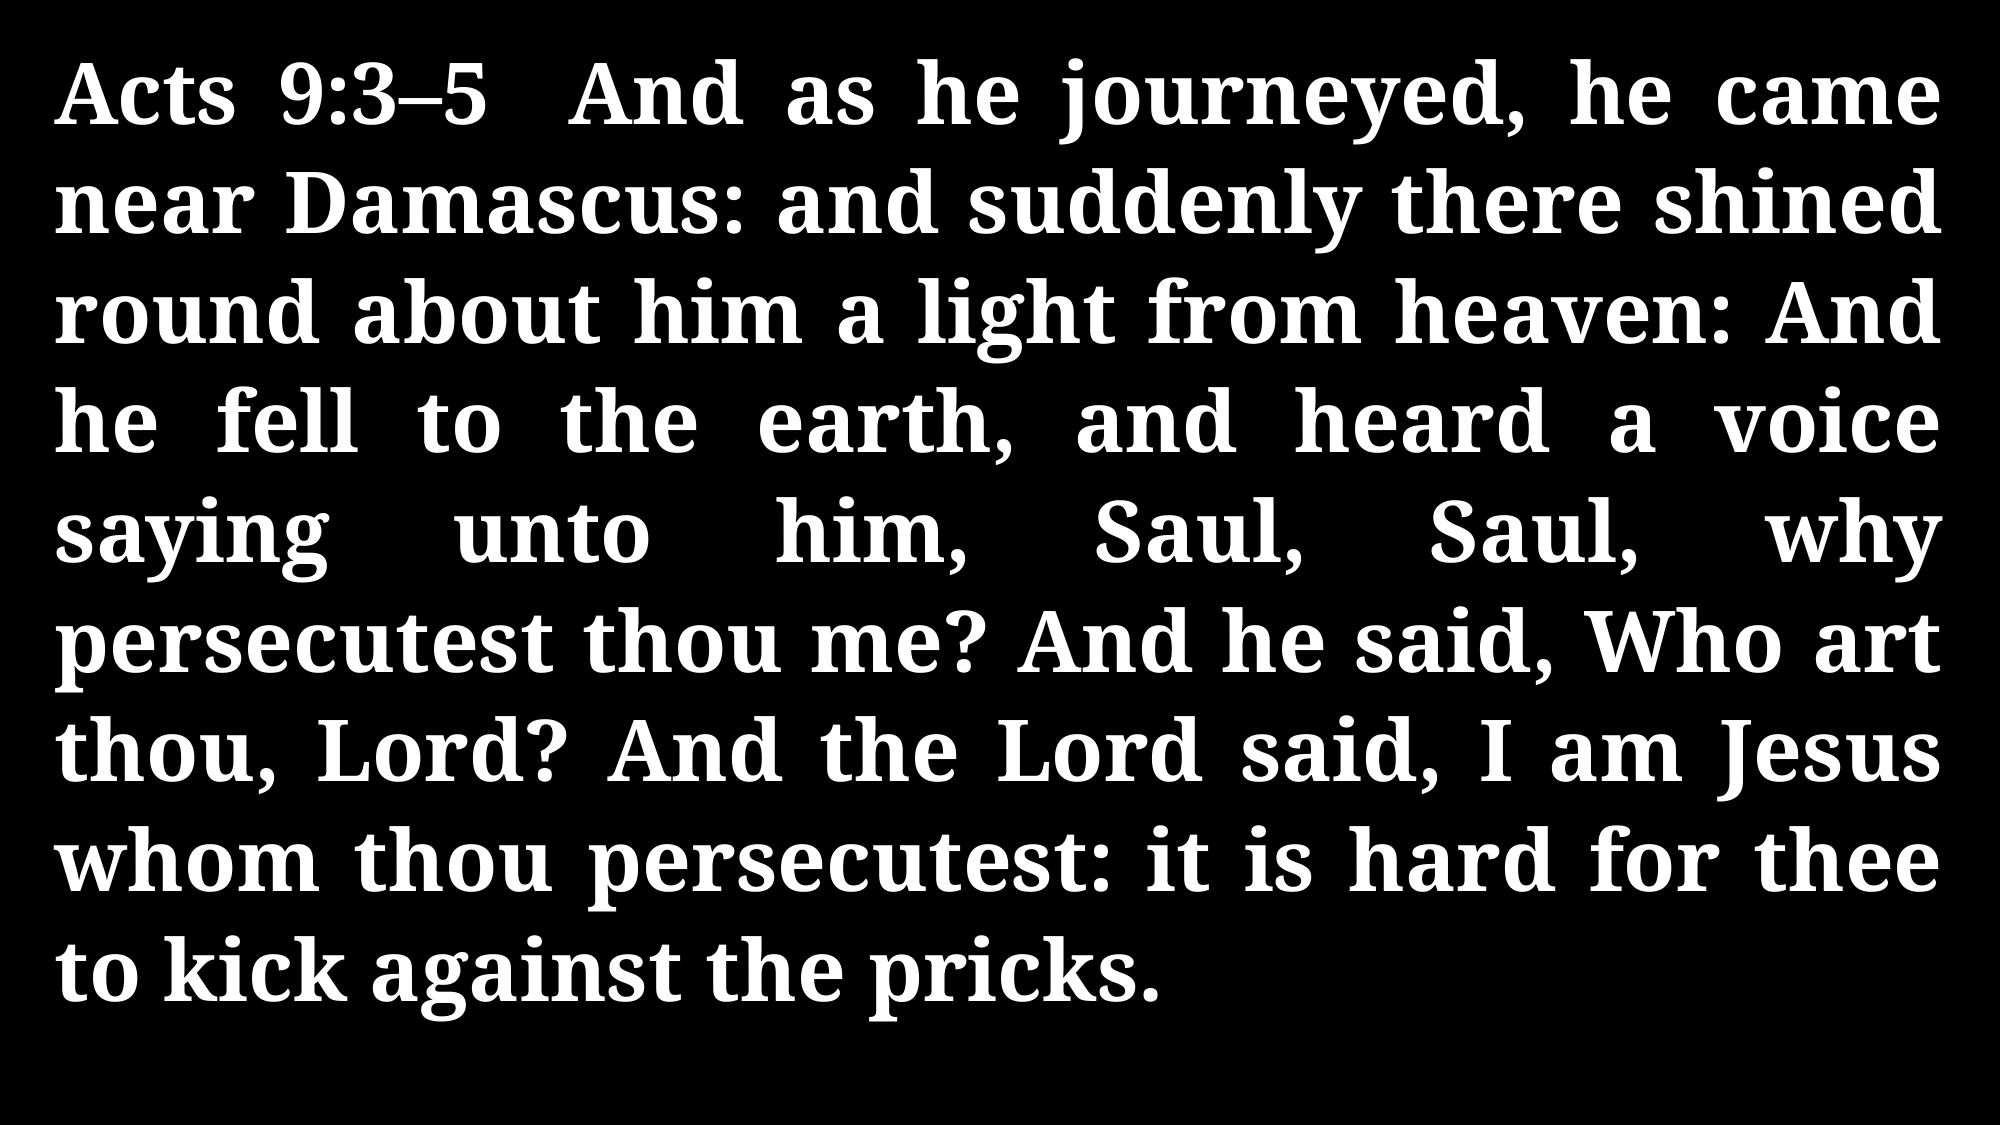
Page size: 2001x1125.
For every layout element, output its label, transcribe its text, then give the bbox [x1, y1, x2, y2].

text_box Acts 9:3–5 And as he journeyed, he came near Damascus: and suddenly there shined round about him a light from heaven: And he fell to the earth, and heard a voice saying unto him, Saul, Saul, why persecutest thou me? And he said, Who art thou, Lord? And the Lord said, I am Jesus whom thou persecutest: it is hard for thee to kick against the pricks. [39, 24, 1961, 1026]
